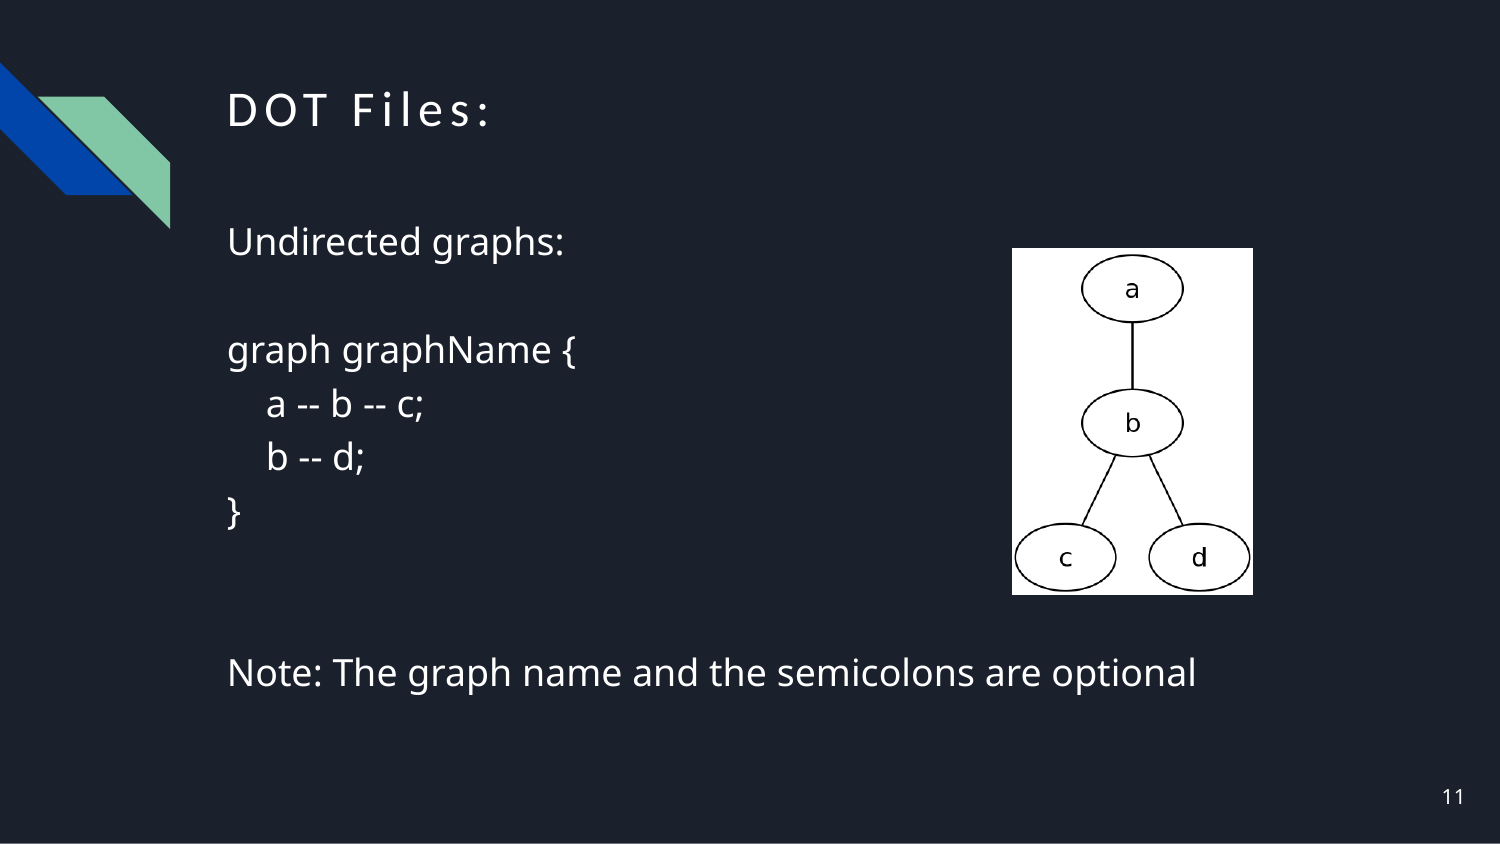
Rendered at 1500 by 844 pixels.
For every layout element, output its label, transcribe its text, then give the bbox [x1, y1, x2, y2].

picture [1012, 248, 1254, 595]
title DOT Files: [224, 74, 781, 209]
text_box Undirected graphs: graph graphName { a -- b -- c; b -- d; } Note: The graph name and the semicolons are optional [224, 209, 1275, 748]
slide_number 11 [1435, 782, 1473, 844]
